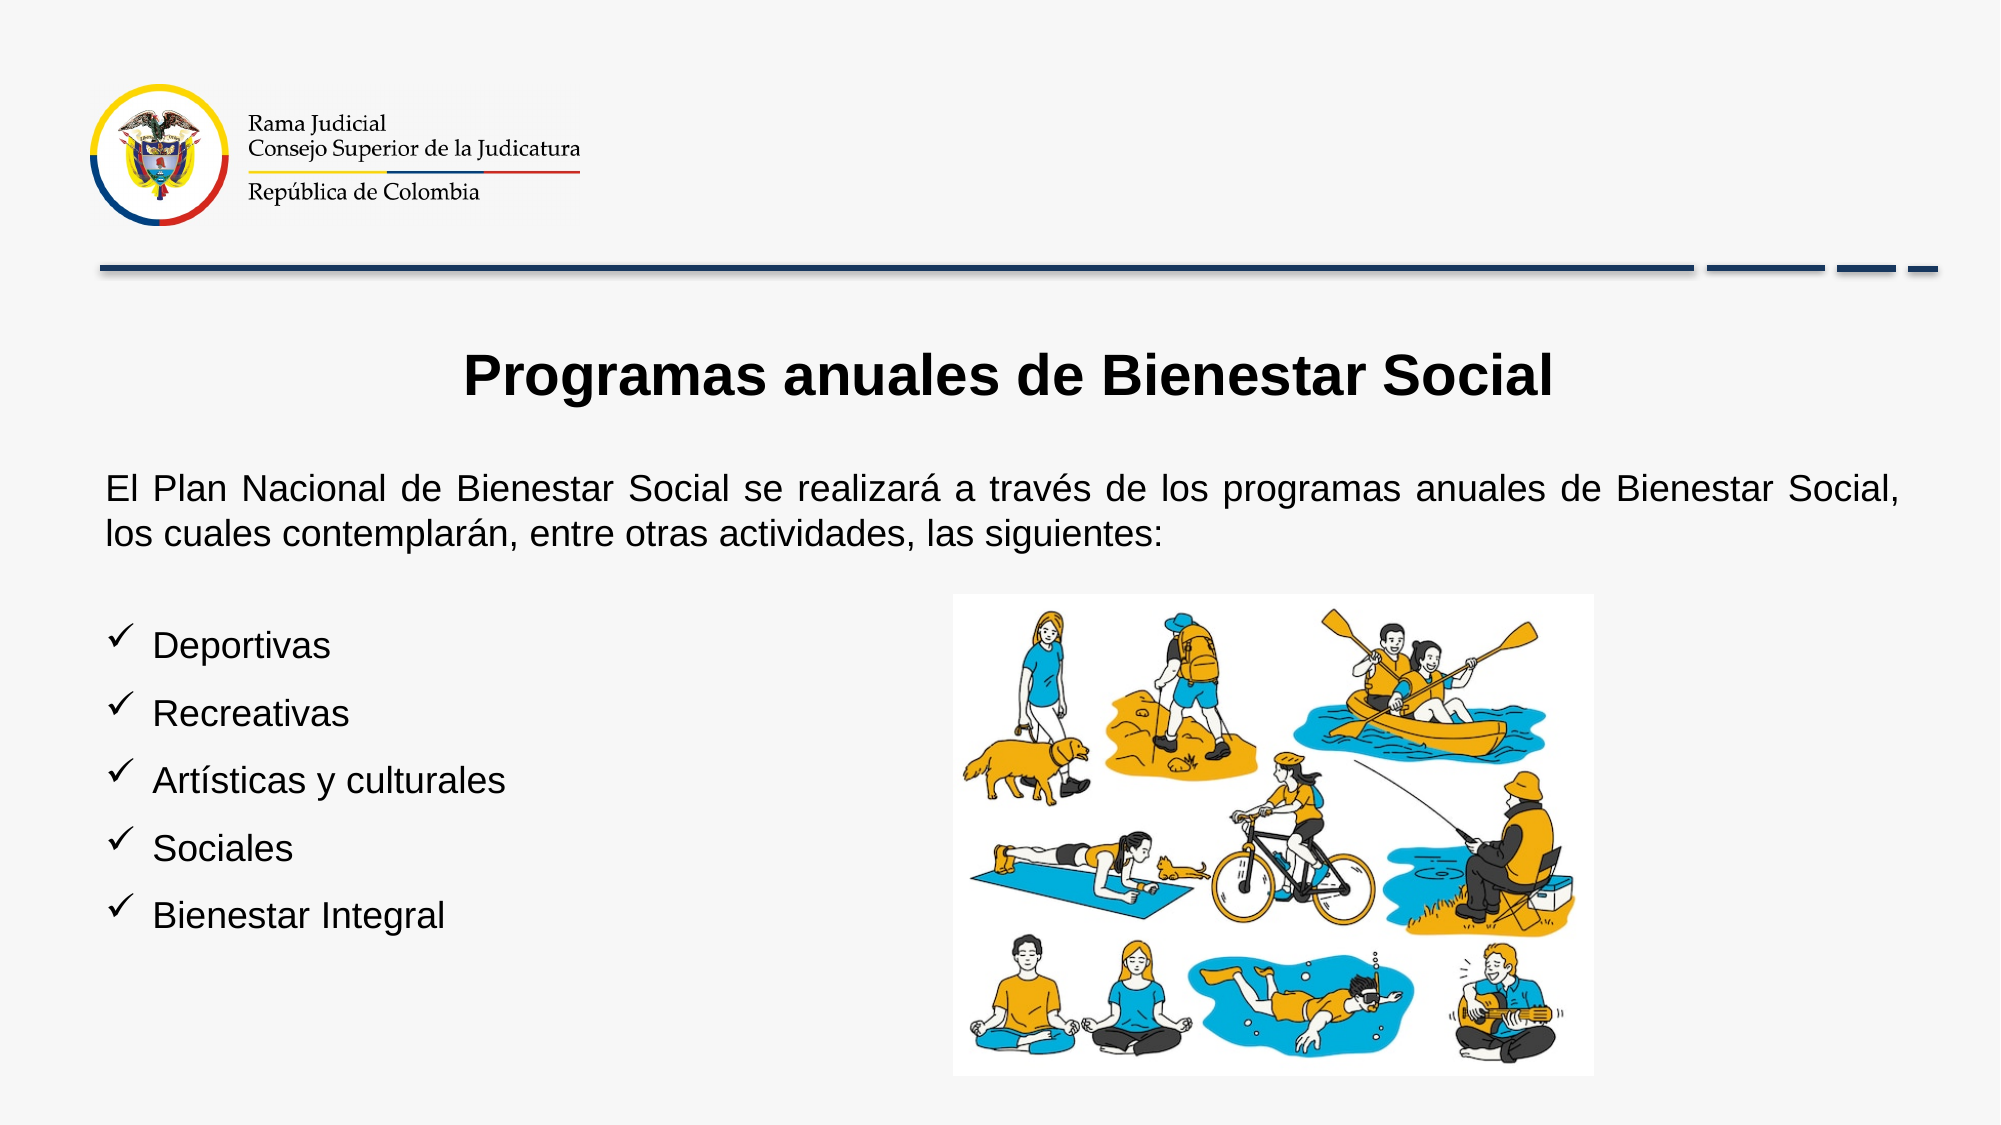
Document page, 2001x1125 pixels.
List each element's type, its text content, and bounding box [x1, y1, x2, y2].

picture [90, 84, 580, 227]
text_box Programas anuales de Bienestar Social [448, 330, 1588, 456]
text_box El Plan Nacional de Bienestar Social se realizará a través de los programas anuales de Bienestar Social, los cuales contemplarán, entre otras actividades, las siguientes: Deportivas Recreativas Artísticas y culturales Sociales Bienestar Integral [90, 456, 1916, 944]
picture [953, 594, 1594, 1076]
